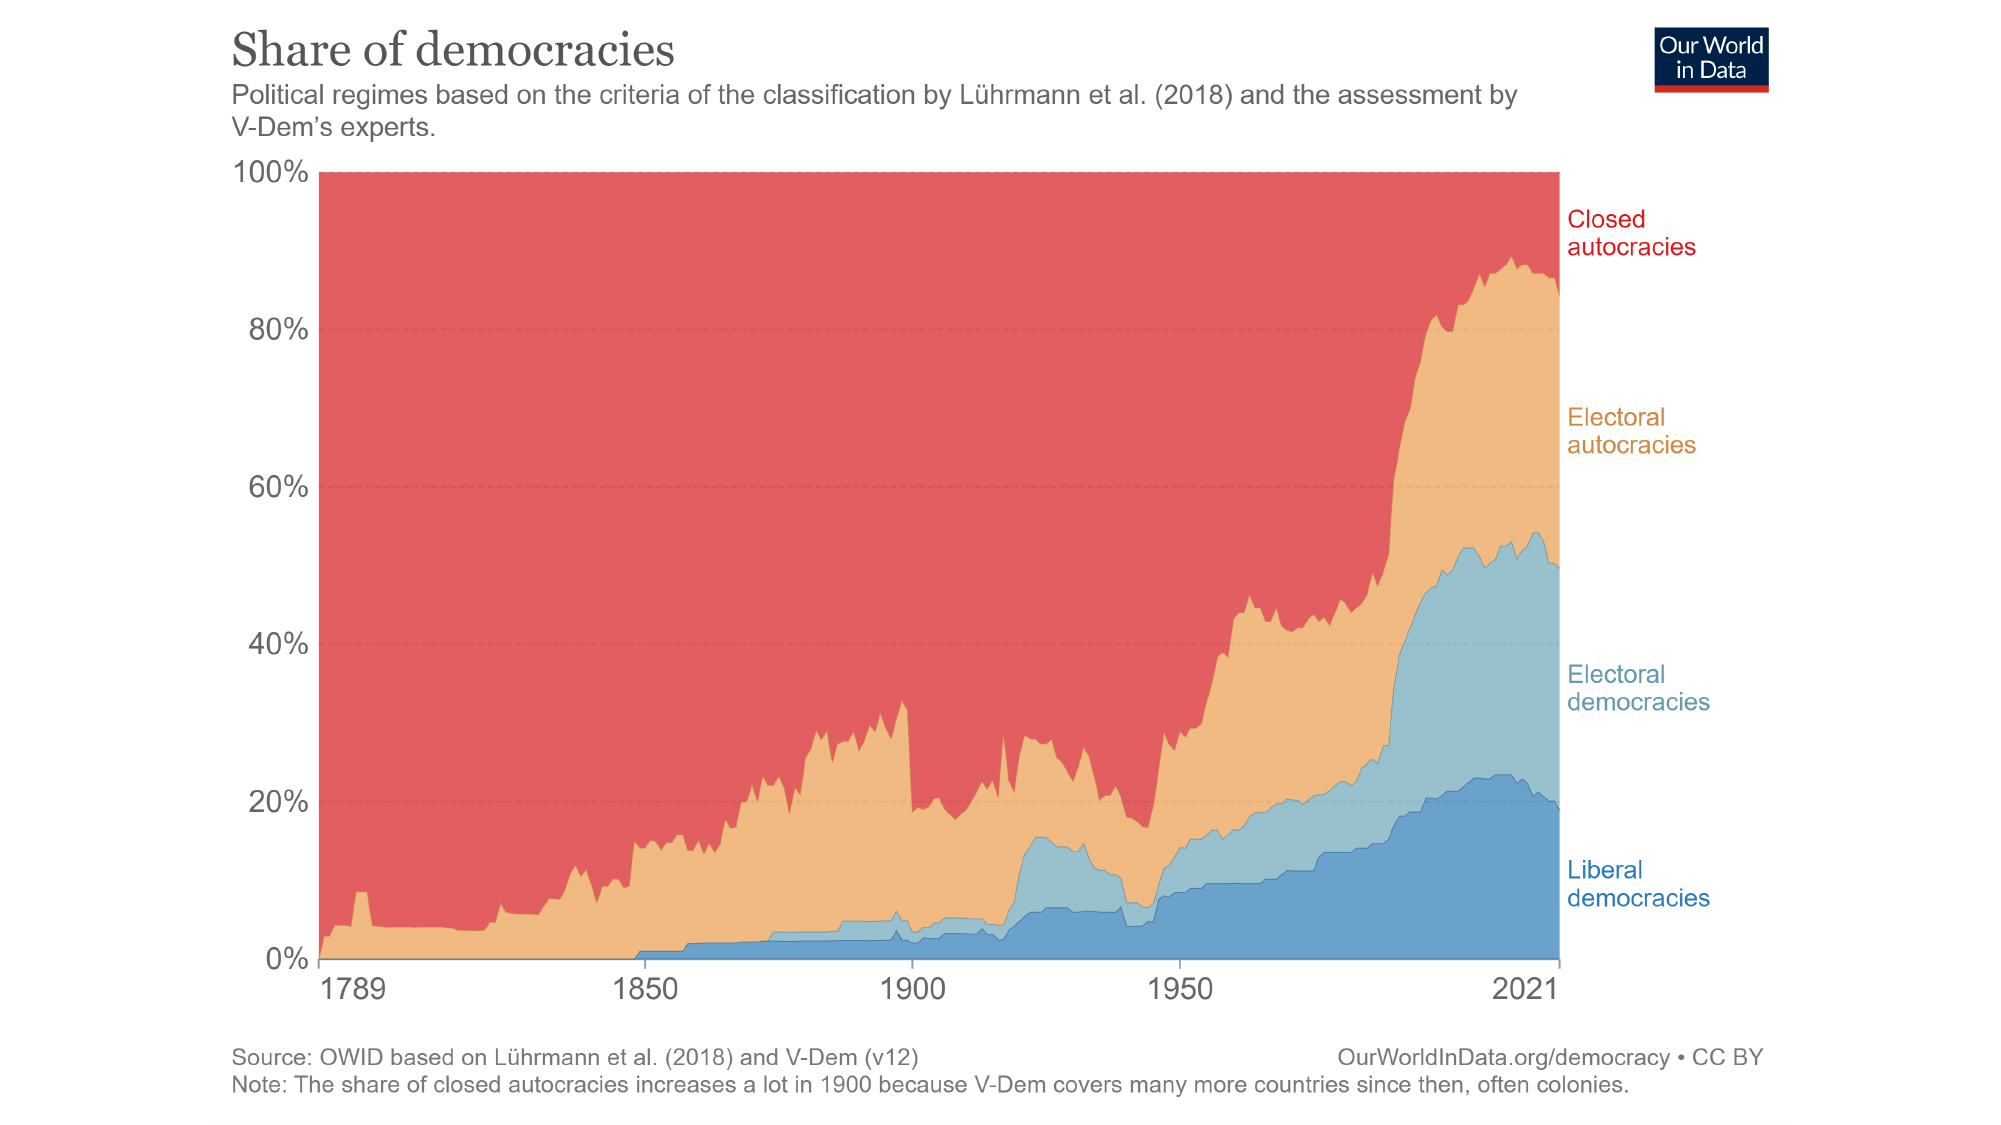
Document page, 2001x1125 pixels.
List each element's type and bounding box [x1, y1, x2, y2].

picture [203, 0, 1797, 1125]
